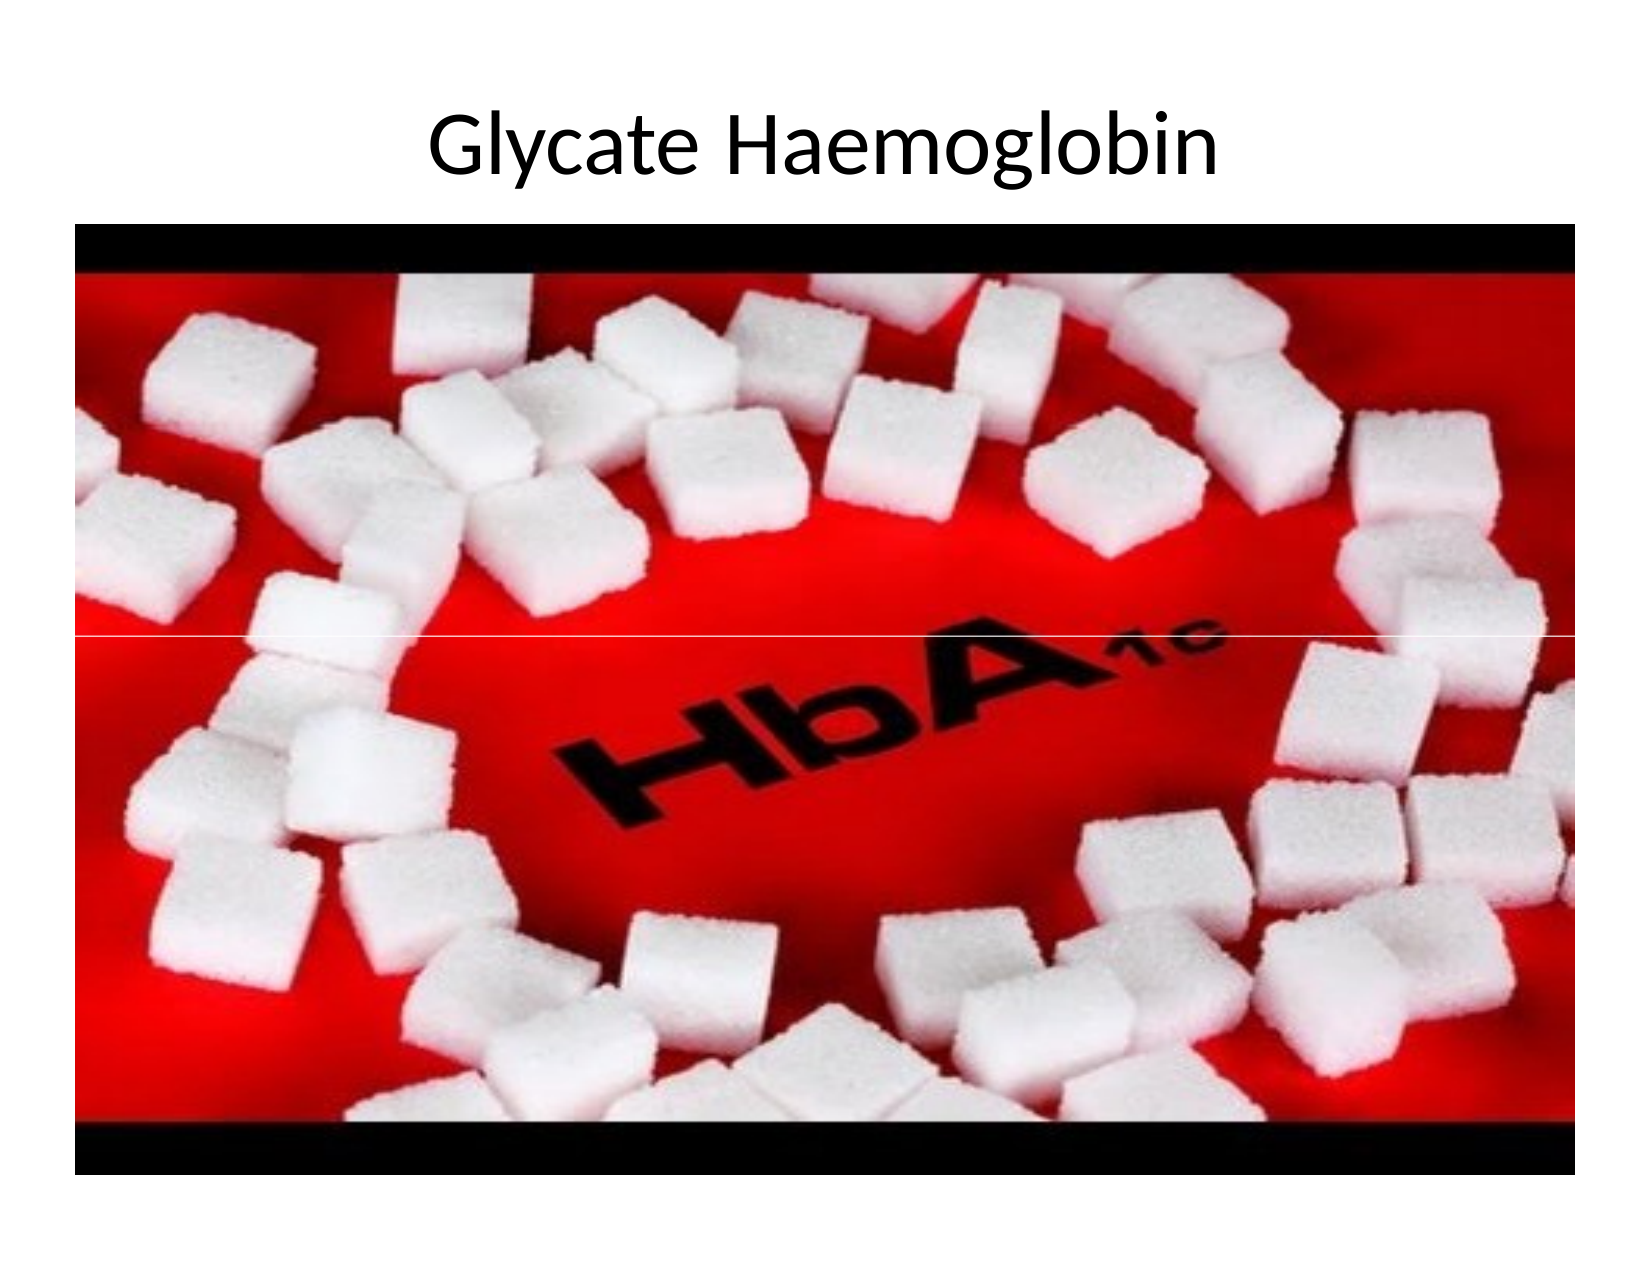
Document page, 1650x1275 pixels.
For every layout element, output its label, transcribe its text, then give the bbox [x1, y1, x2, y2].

title Glycate Haemoglobin [232, 81, 1418, 223]
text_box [74, 224, 1576, 1201]
